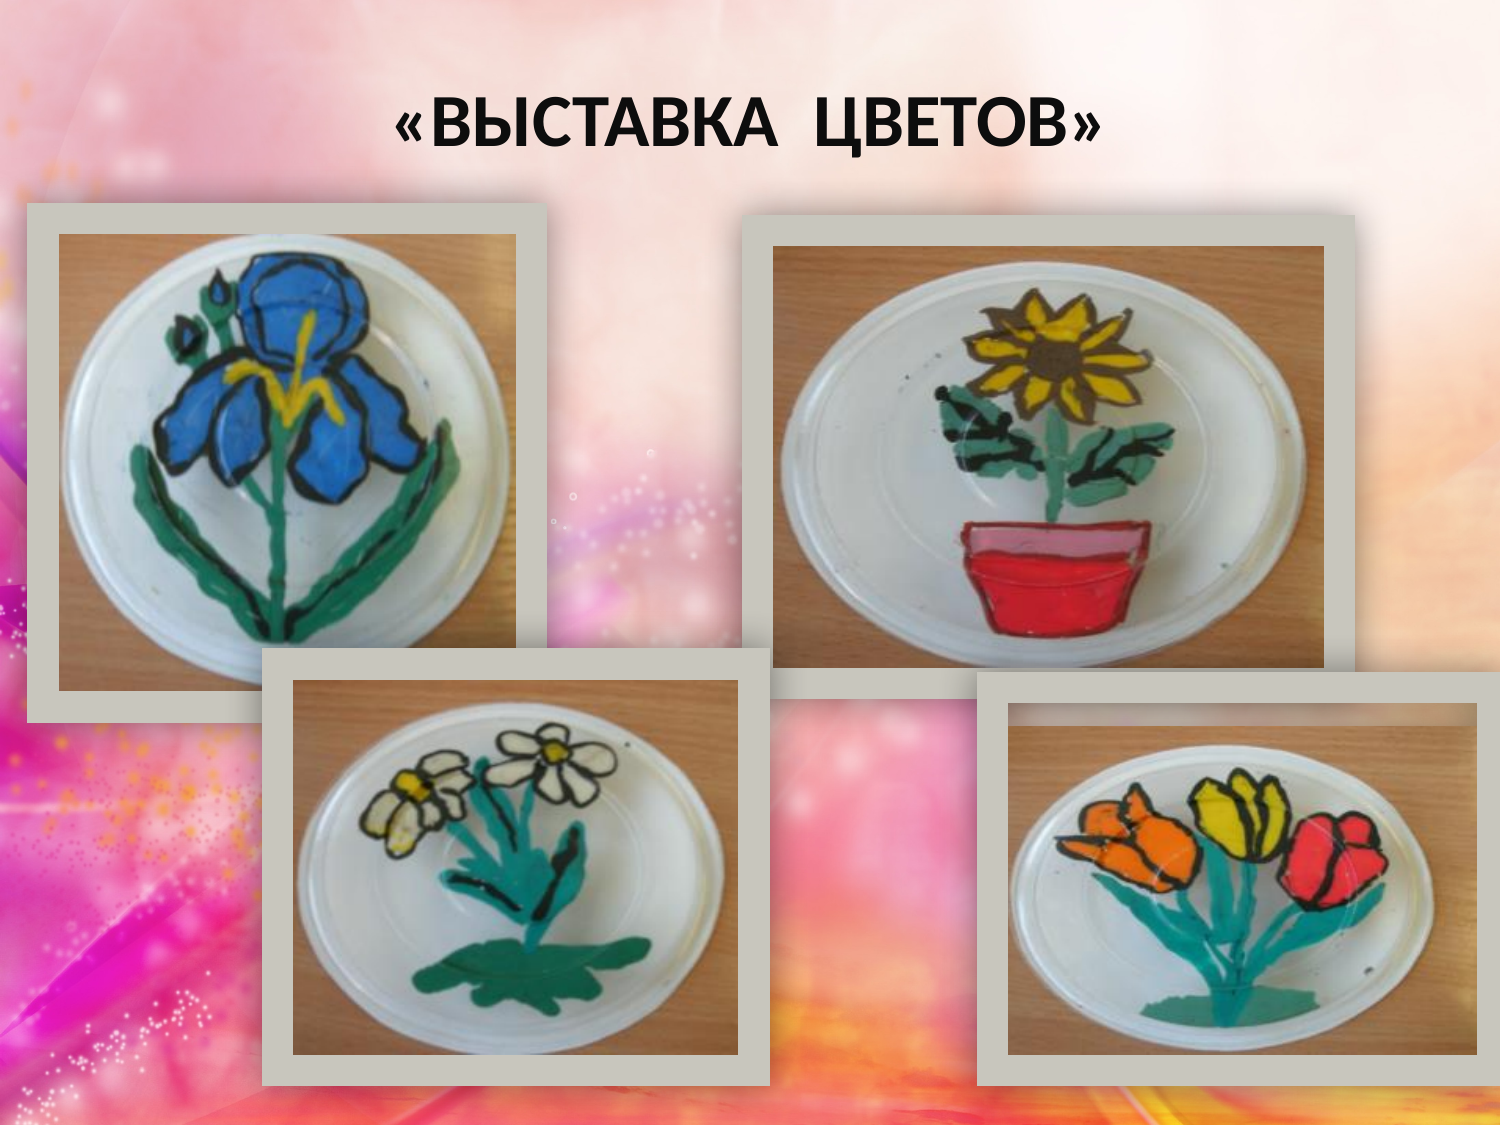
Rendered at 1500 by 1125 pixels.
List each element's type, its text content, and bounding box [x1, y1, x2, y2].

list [773, 245, 1325, 669]
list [58, 234, 516, 692]
title «ВЫСТАВКА ЦВЕТОВ» [74, 44, 1426, 188]
picture [1007, 702, 1477, 1055]
picture [0, 0, 1500, 1125]
picture [292, 679, 739, 1055]
